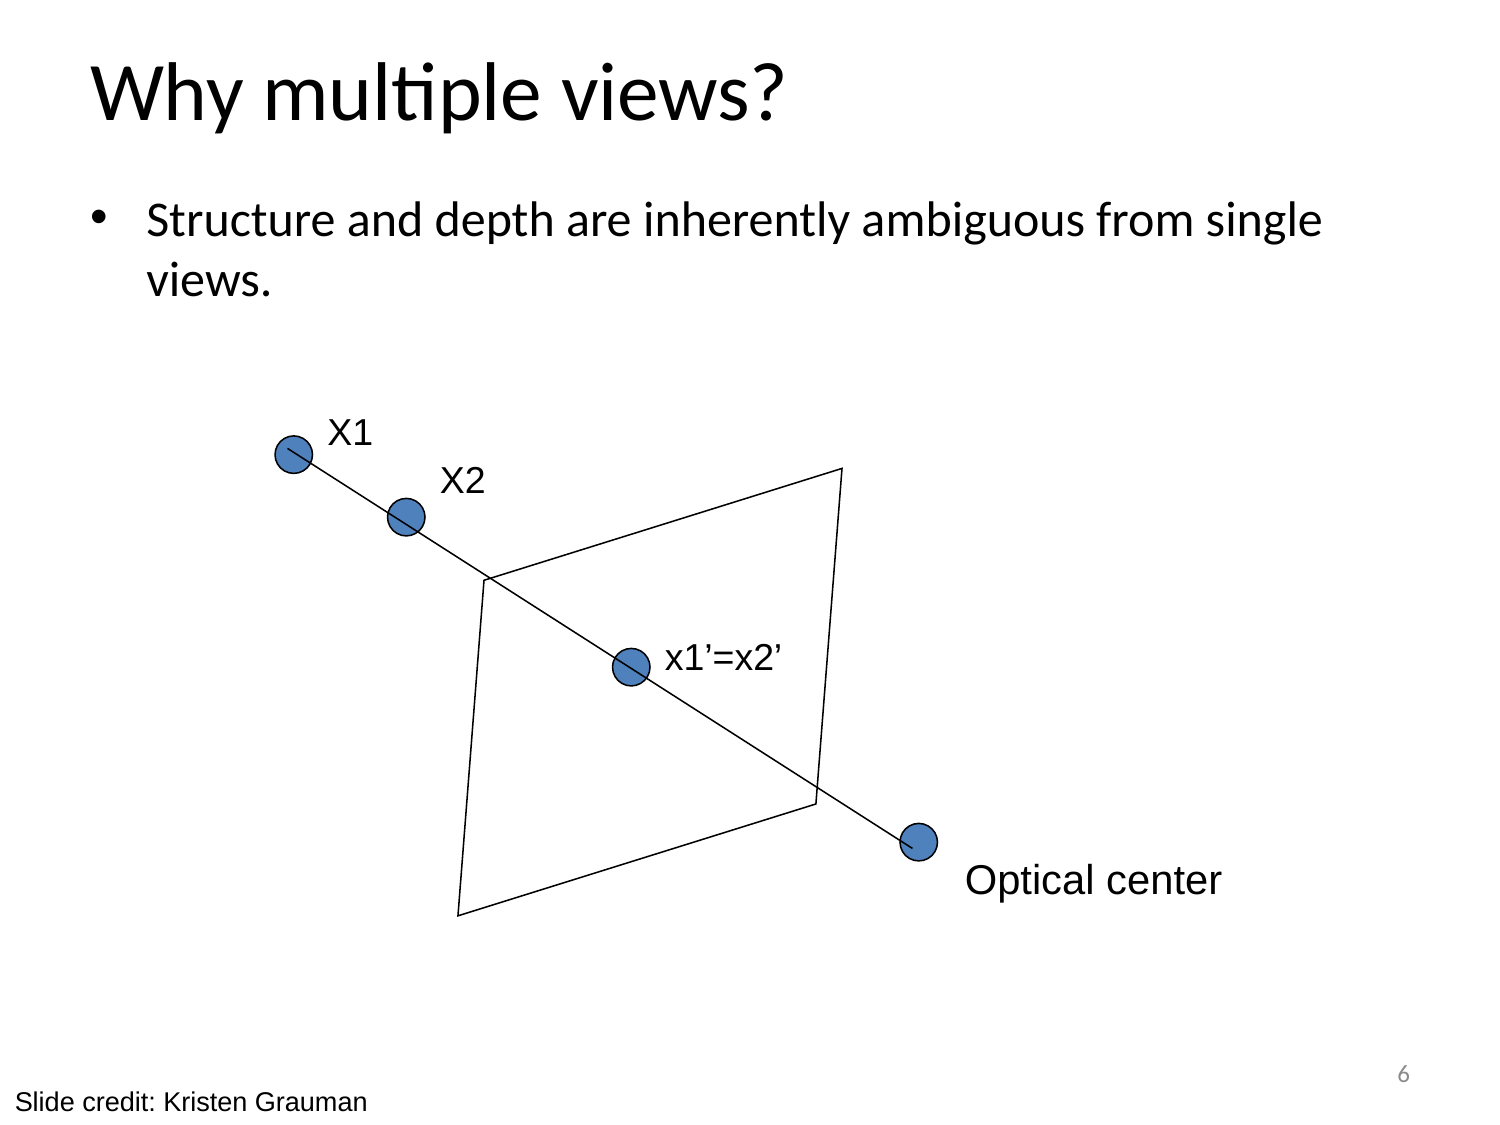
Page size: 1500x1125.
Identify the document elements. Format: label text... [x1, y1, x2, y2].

text_box Optical center [950, 845, 1438, 911]
text_box x1’=x2’ [649, 625, 863, 686]
text_box [457, 468, 843, 916]
list Structure and depth are inherently ambiguous from single views. [74, 178, 1426, 922]
text_box X2 [425, 448, 550, 509]
slide_number 6 [1074, 1042, 1425, 1103]
text_box [387, 498, 426, 536]
text_box [612, 648, 649, 686]
text_box X1 [312, 400, 438, 461]
text_box [900, 823, 938, 861]
title Why multiple views? [74, 0, 1426, 178]
text_box Slide credit: Kristen Grauman [0, 1076, 563, 1125]
text_box [275, 435, 312, 474]
